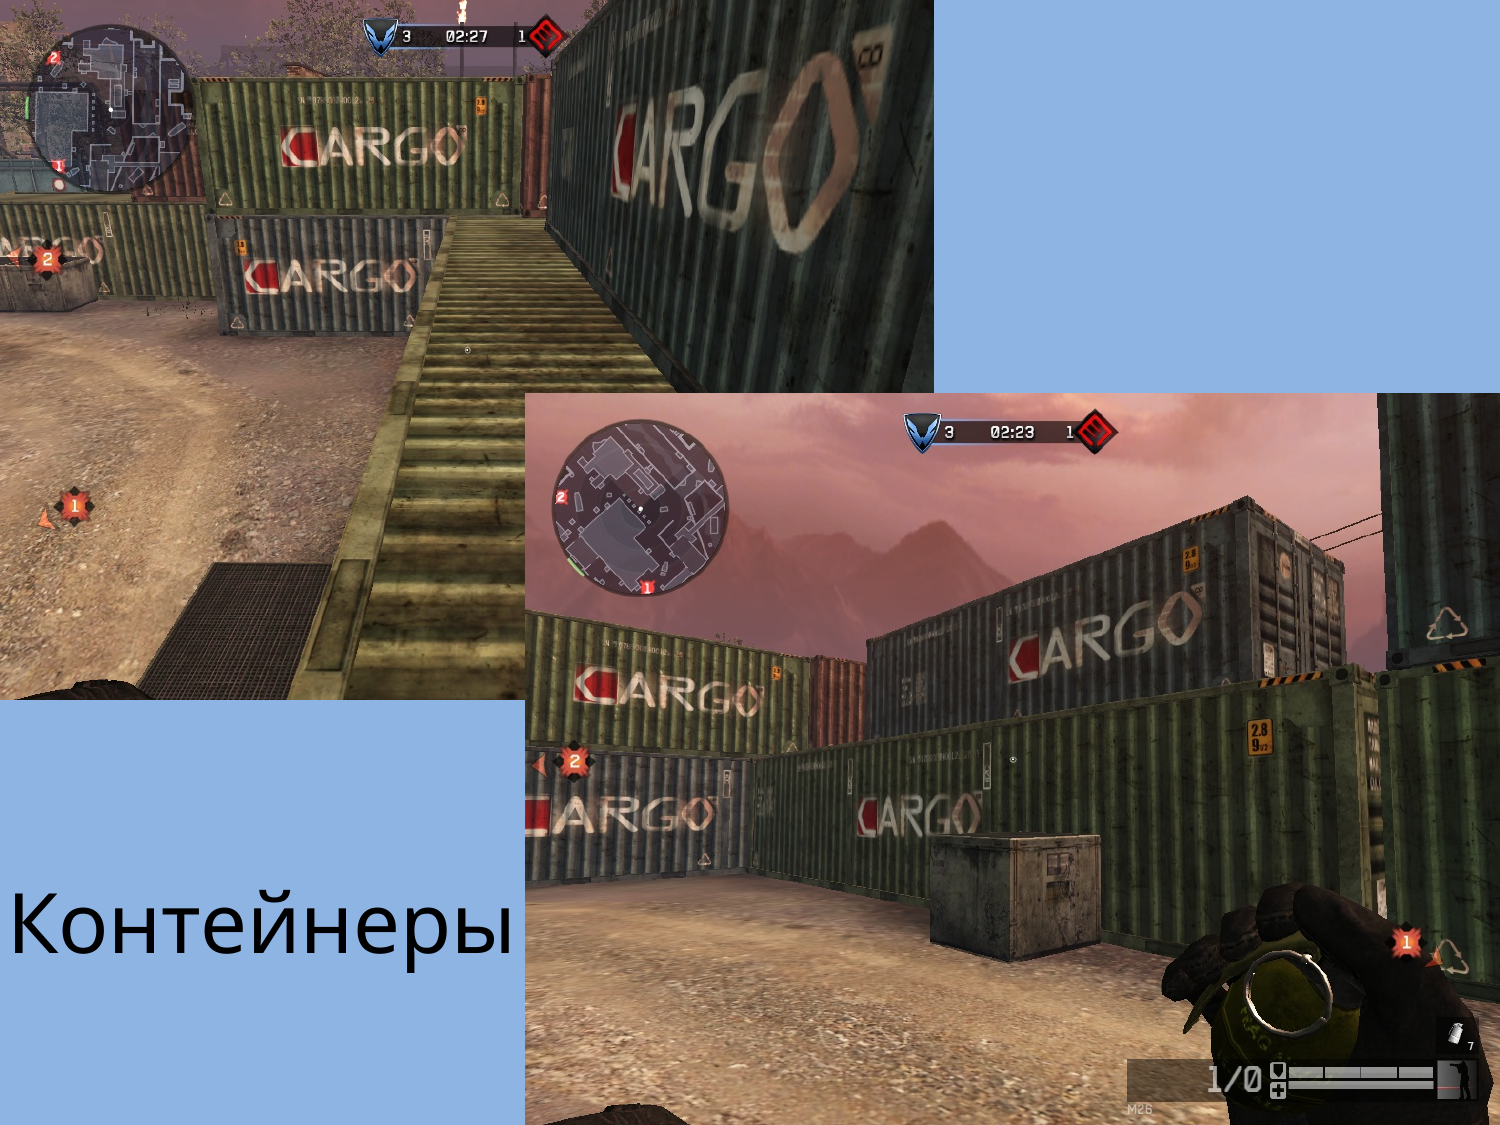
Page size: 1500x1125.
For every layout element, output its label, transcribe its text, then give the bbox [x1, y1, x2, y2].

picture [0, 0, 1500, 1125]
text_box Контейнеры [0, 862, 519, 978]
